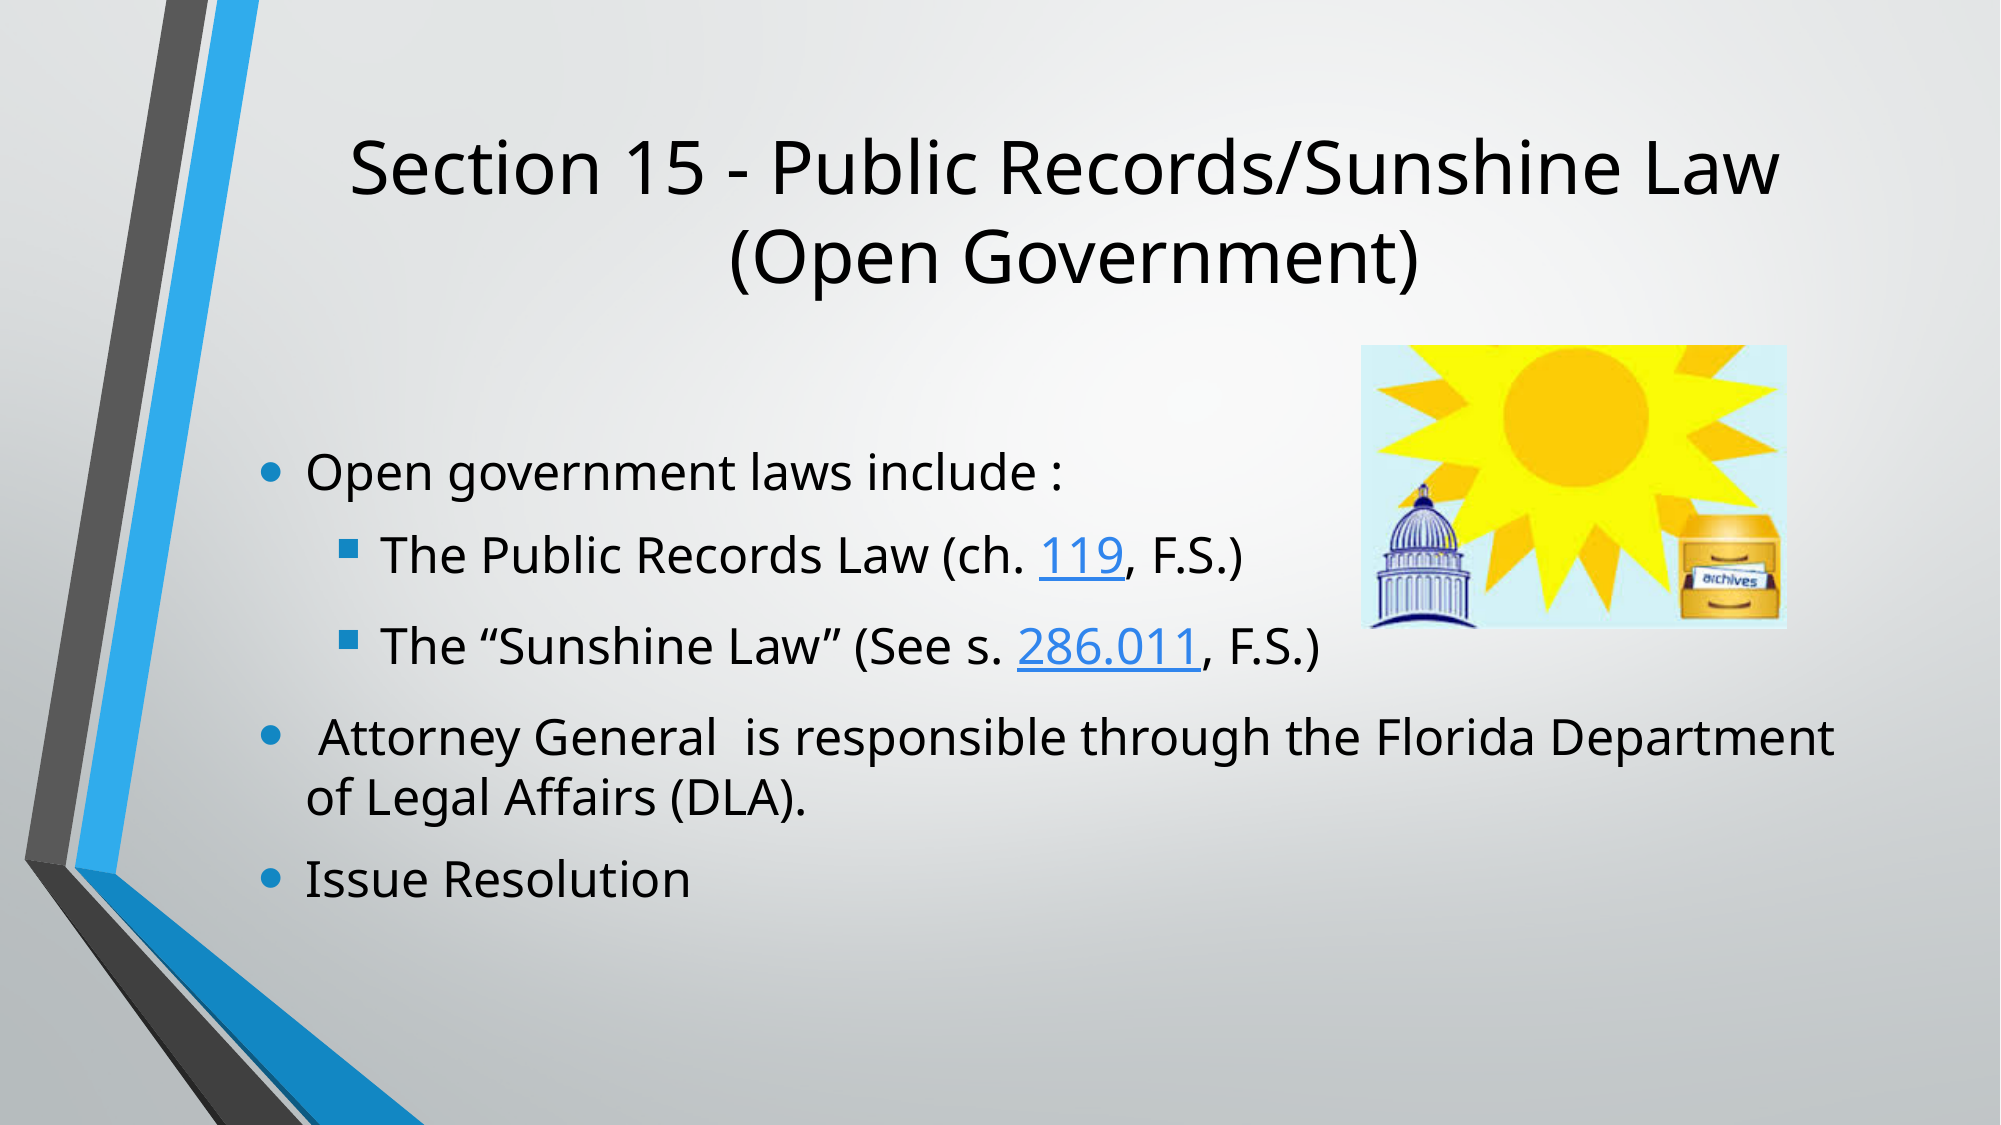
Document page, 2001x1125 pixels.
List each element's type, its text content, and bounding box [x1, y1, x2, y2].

list Open government laws include : The Public Records Law (ch. 119, F.S.) The “Sunshine Law” (See s. 286.011, F.S.) Attorney General is responsible through the Florida Department of Legal Affairs (DLA). Issue Resolution [243, 433, 1887, 997]
picture [1361, 345, 1787, 629]
title Section 15 - Public Records/Sunshine Law (Open Government) [243, 112, 1887, 306]
